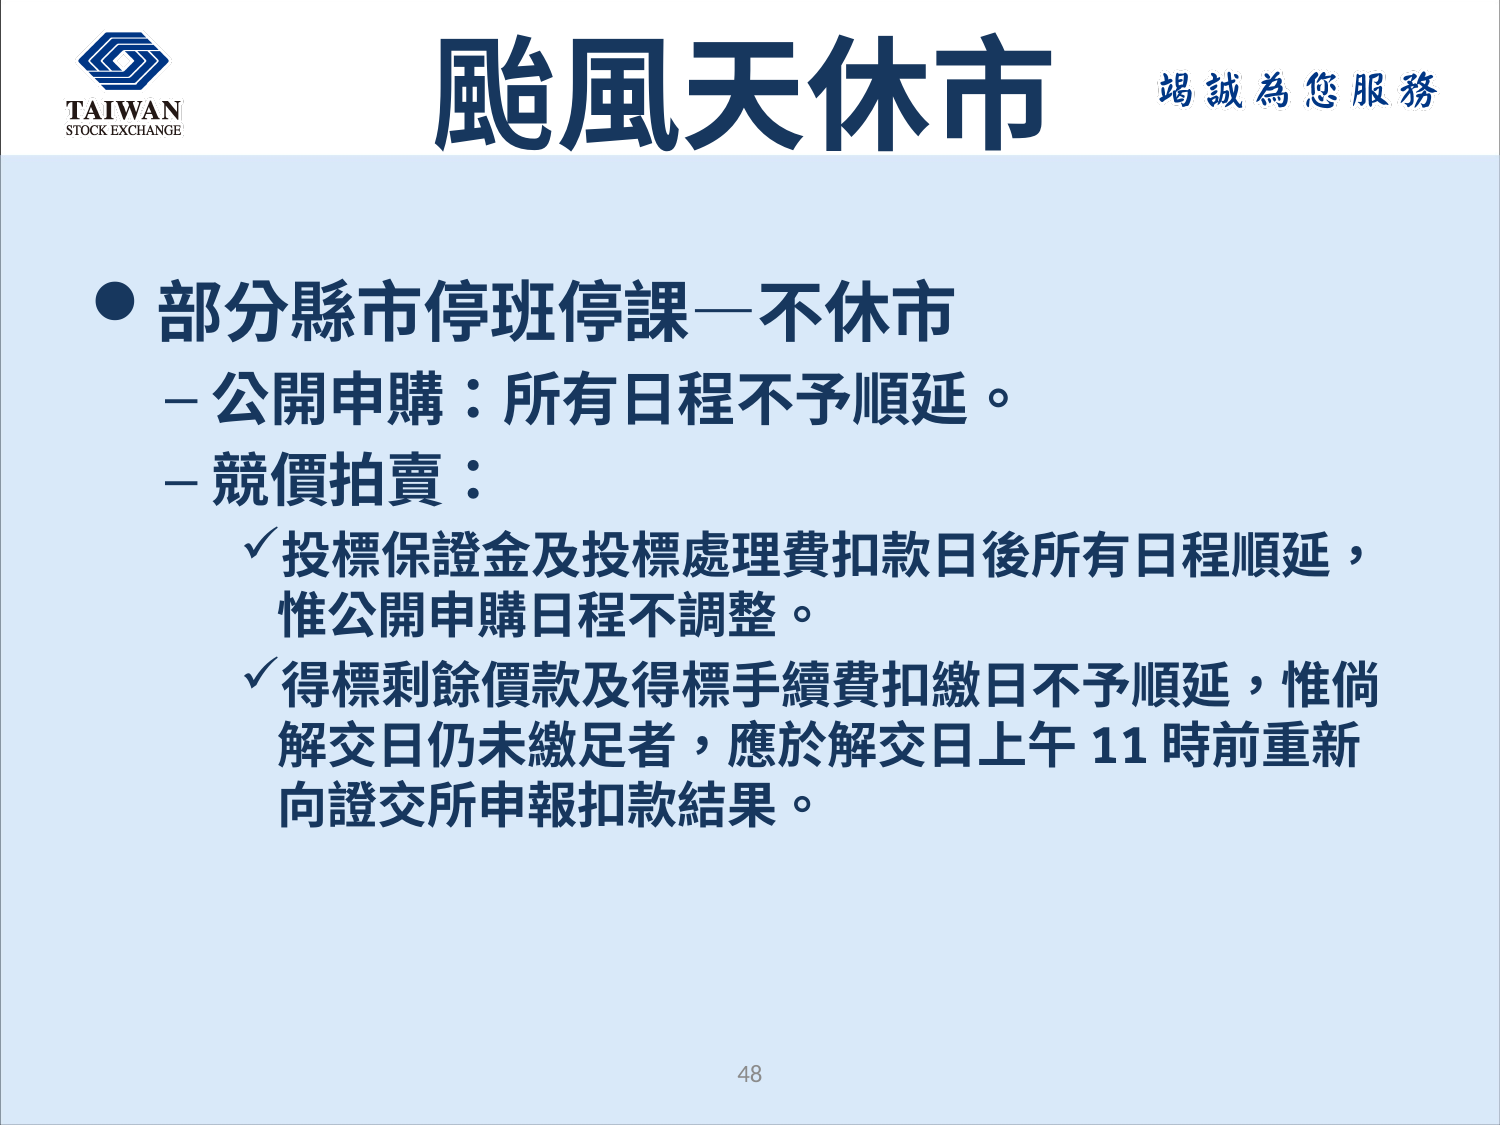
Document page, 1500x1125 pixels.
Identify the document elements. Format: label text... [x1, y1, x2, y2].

picture [0, 0, 1500, 1125]
slide_number 47 [575, 1042, 925, 1103]
title 颱風天休市 [312, 30, 1176, 150]
list 部分縣市停班停課—不休市 公開申購：所有日程不予順延。 競價拍賣： 投標保證金及投標處理費扣款日後所有日程順延，惟公開申購日程不調整。 得標剩餘價款及得標手續費扣繳日不予順延，惟倘解交日仍未繳足者，應於解交日上午11時前重新向證交所申報扣款結果。 [74, 262, 1426, 1006]
